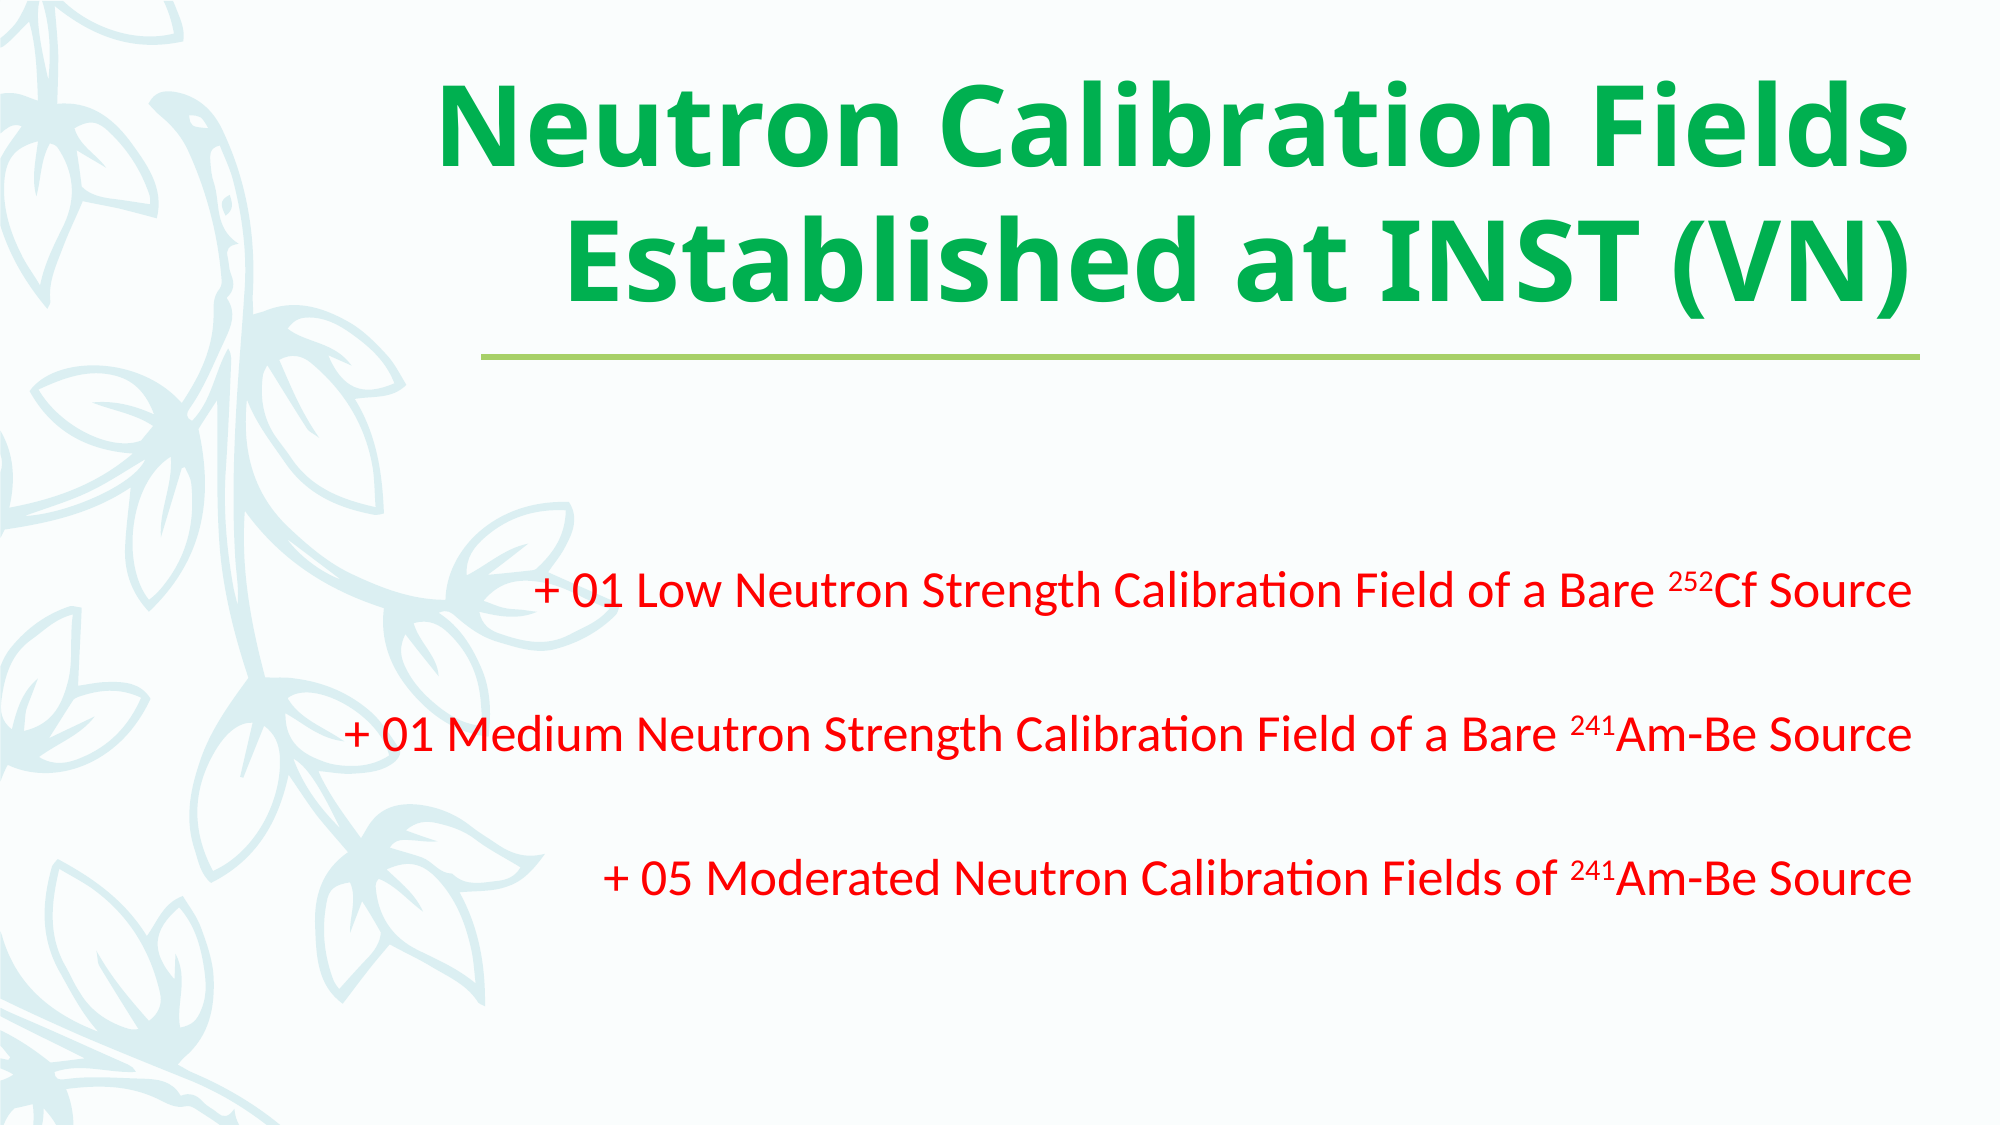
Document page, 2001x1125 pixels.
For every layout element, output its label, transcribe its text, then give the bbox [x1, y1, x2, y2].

title Neutron Calibration Fields Established at INST (VN) [244, 46, 1928, 350]
list + 01 Low Neutron Strength Calibration Field of a Bare 252Cf Source + 01 Medium Neutron Strength Calibration Field of a Bare 241Am-Be Source + 05 Moderated Neutron Calibration Fields of 241Am-Be Source [44, 485, 1928, 945]
